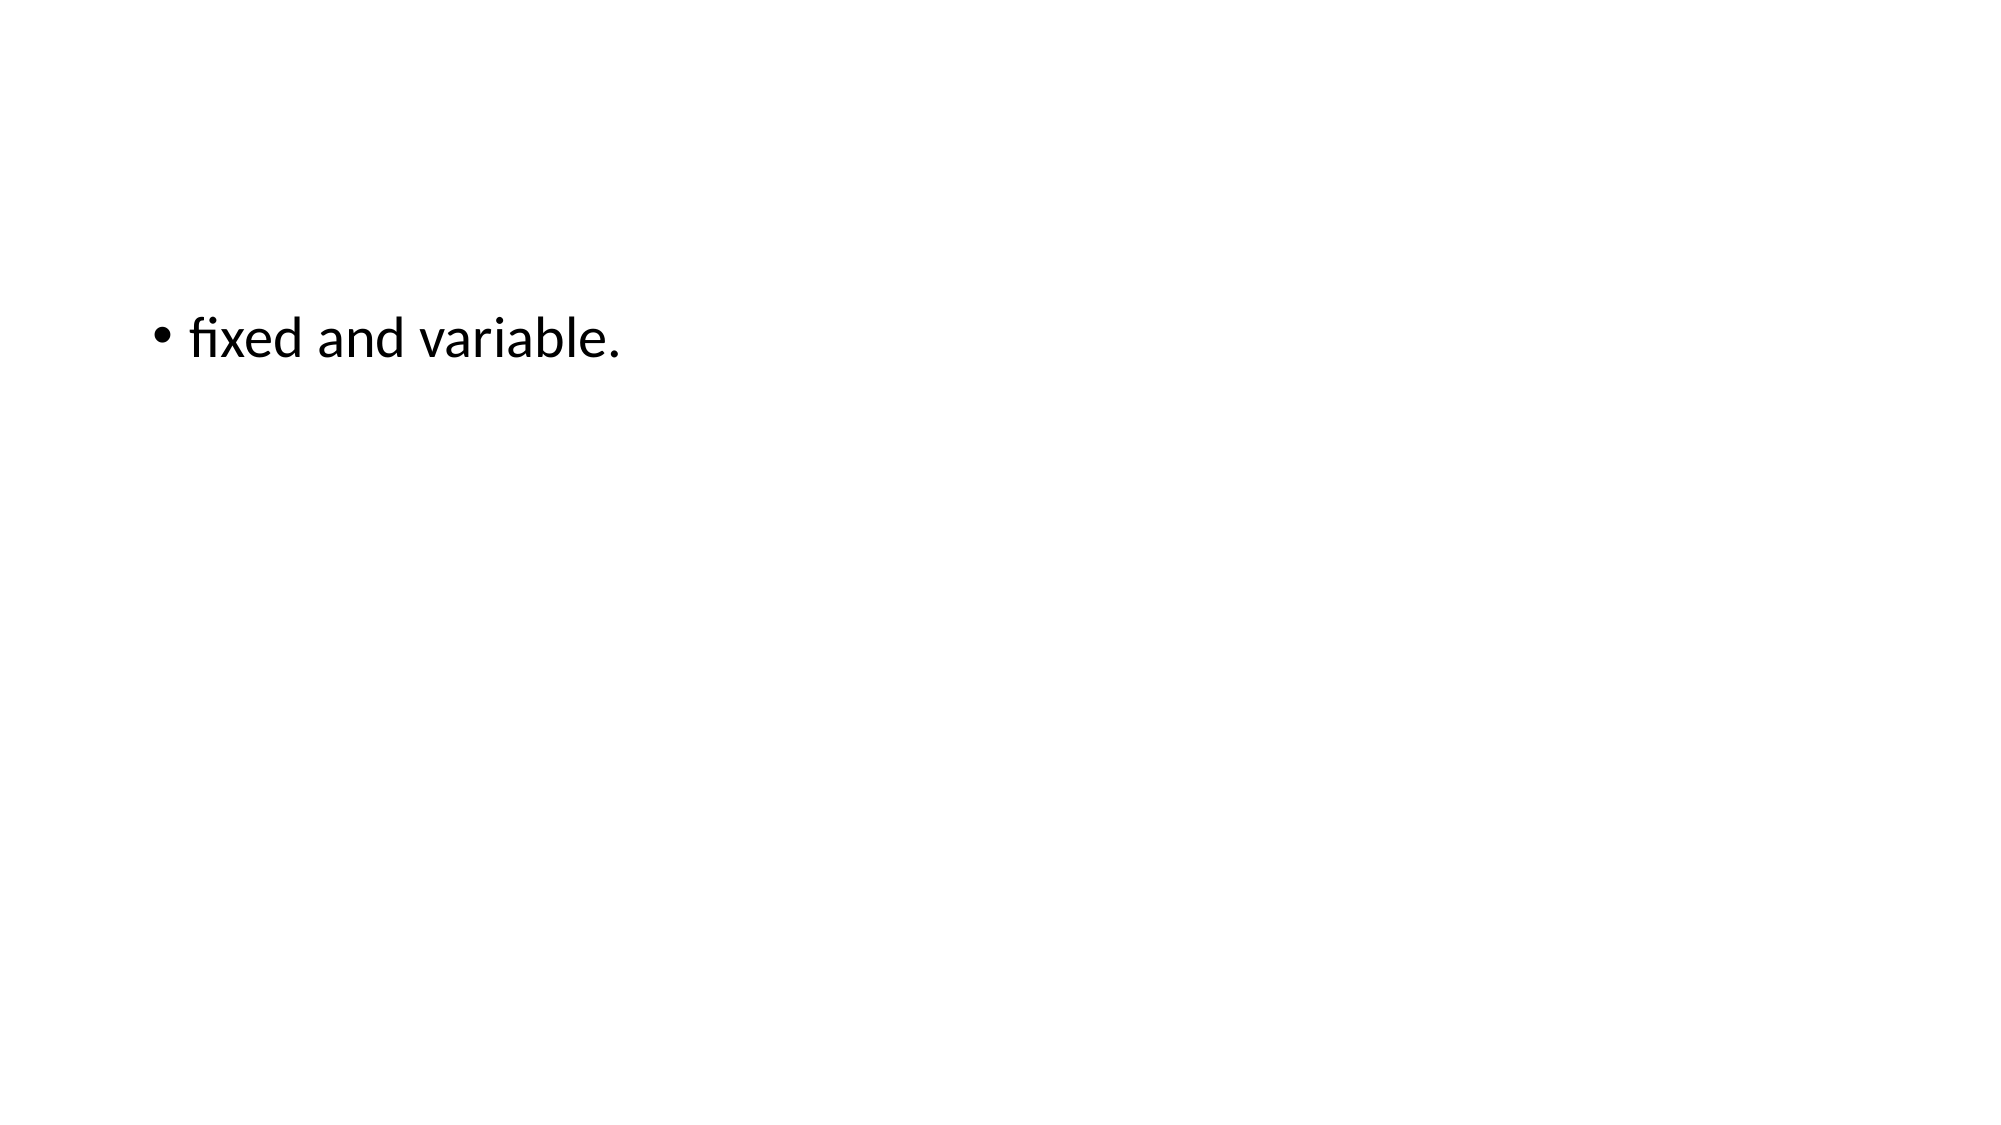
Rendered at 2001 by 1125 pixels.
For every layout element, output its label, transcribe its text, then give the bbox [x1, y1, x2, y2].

list fixed and variable. [137, 299, 1863, 1014]
